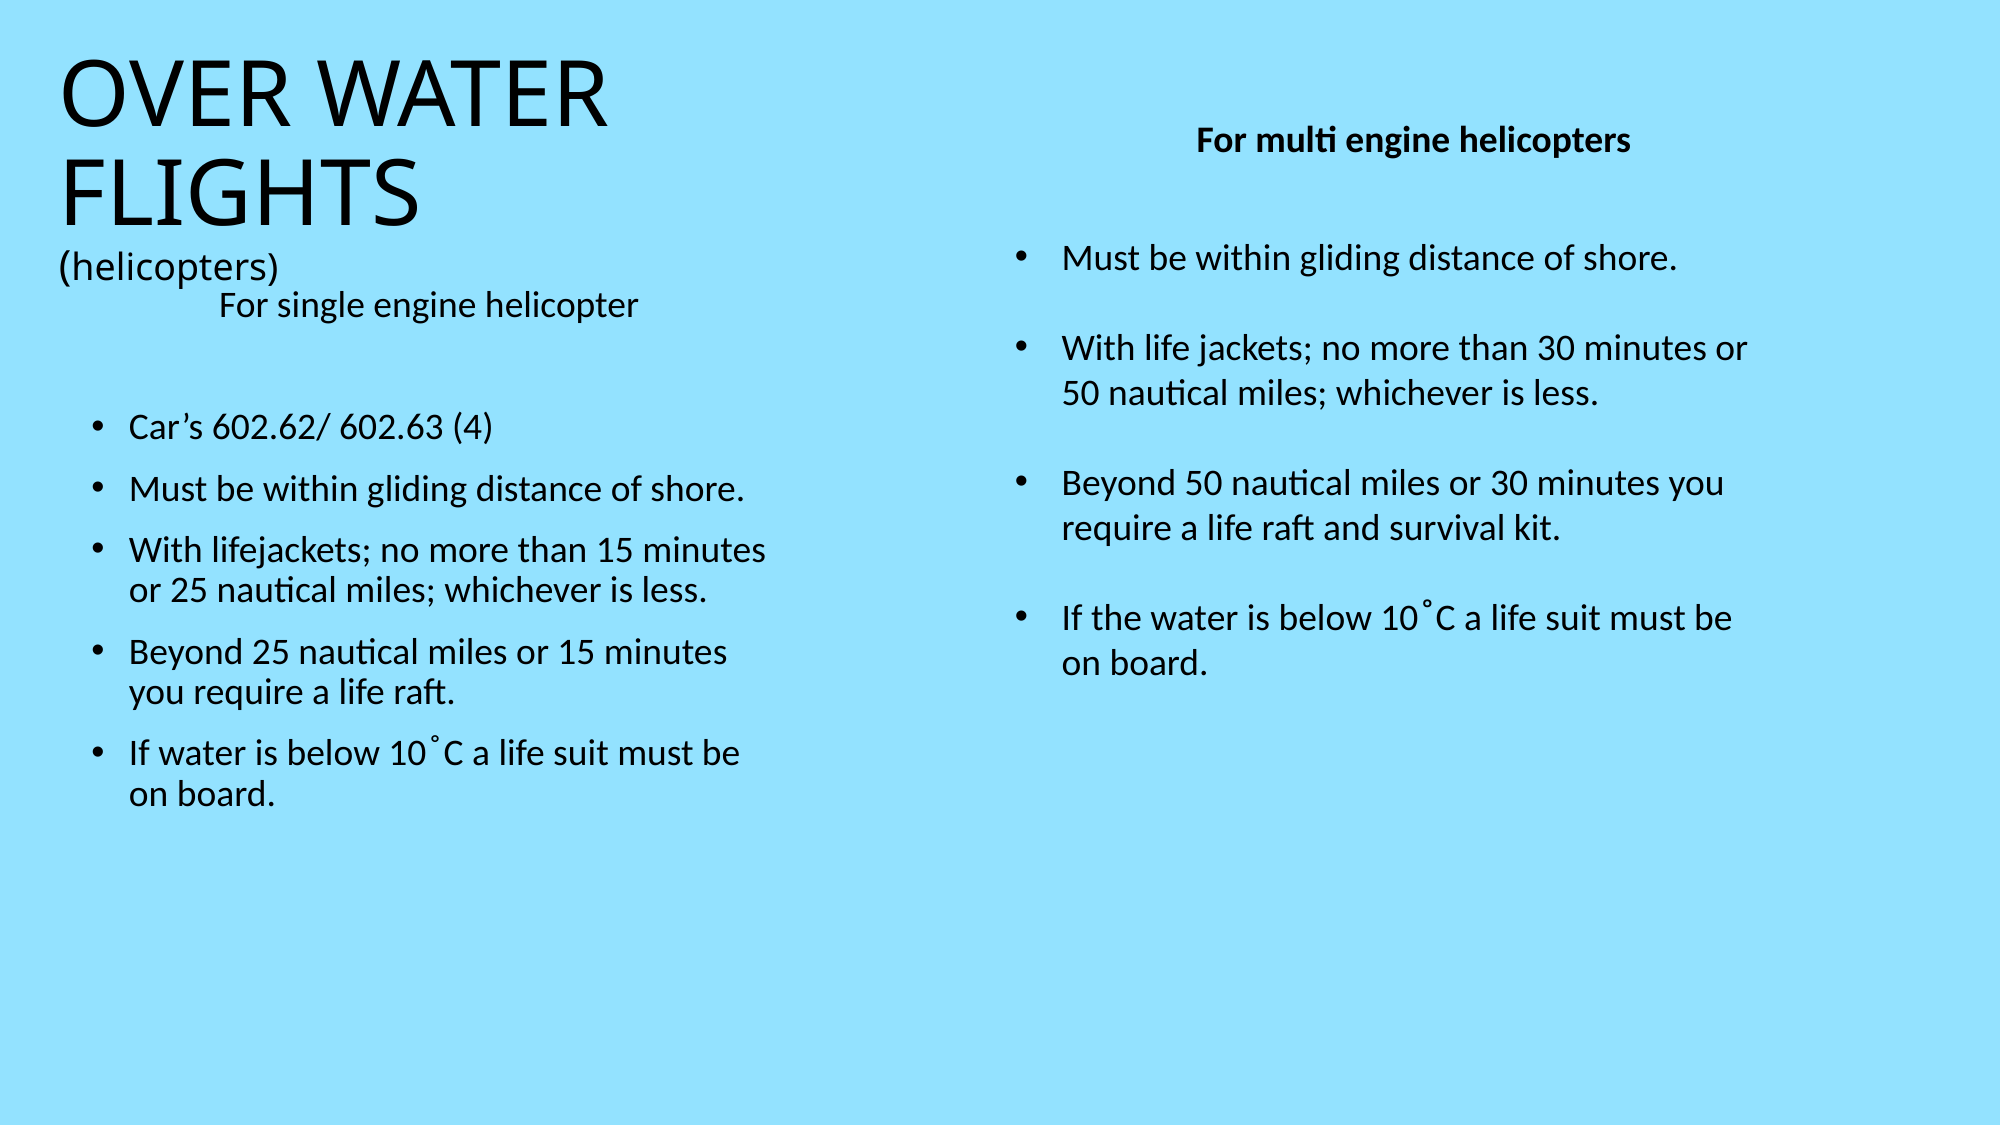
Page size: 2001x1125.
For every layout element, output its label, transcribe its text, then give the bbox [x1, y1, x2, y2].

text_box For multi engine helicopters [957, 107, 1880, 168]
title OVER WATER FLIGHTS (helicopters) [43, 59, 634, 278]
text_box Must be within gliding distance of shore. With life jackets; no more than 30 minutes or 50 nautical miles; whichever is less. Beyond 50 nautical miles or 30 minutes you require a life raft and survival kit. If the water is below 10 ̊ C a life suit must be on board. [999, 225, 1766, 736]
list For single engine helicopter Car’s 602.62/ 602.63 (4) Must be within gliding distance of shore. With lifejackets; no more than 15 minutes or 25 nautical miles; whichever is less. Beyond 25 nautical miles or 15 minutes you require a life raft. If water is below 10 ̊ C a life suit must be on board. [76, 277, 783, 992]
